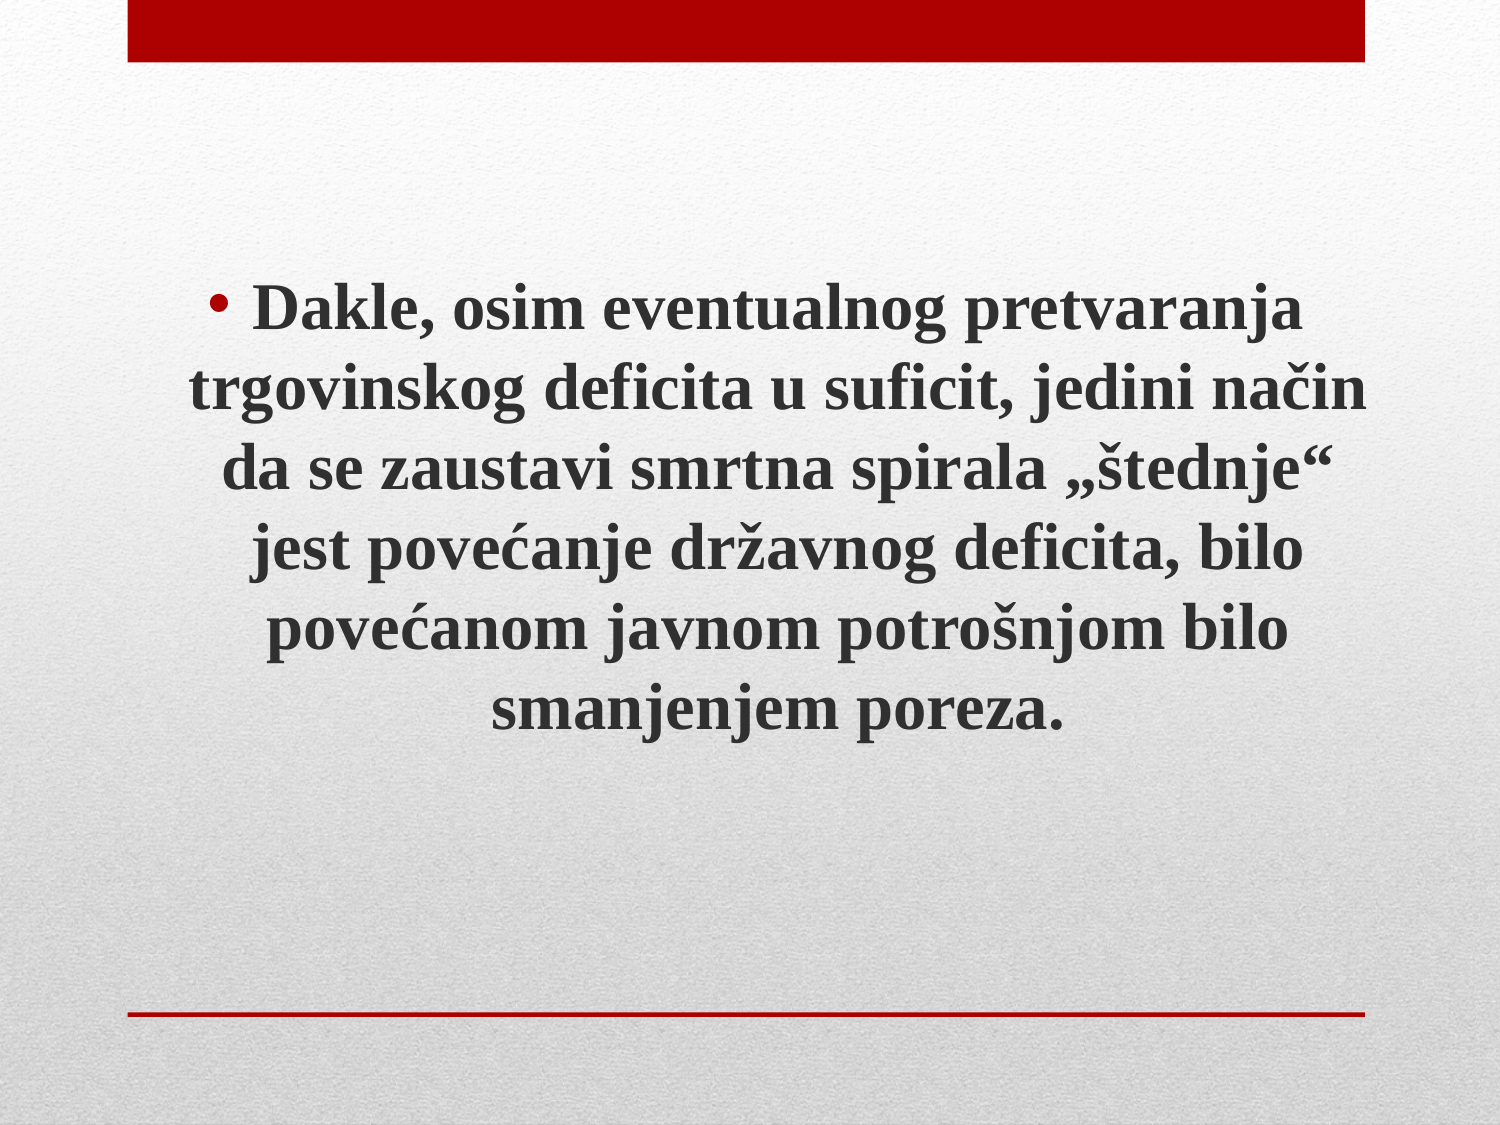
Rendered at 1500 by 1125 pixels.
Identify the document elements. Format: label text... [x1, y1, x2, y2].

list Dakle, osim eventualnog pretvaranja trgovinskog deficita u suficit, jedini način da se zaustavi smrtna spirala „štednje“ jest povećanje državnog deficita, bilo povećanom javnom potrošnjom bilo smanjenjem poreza. [125, 112, 1388, 894]
